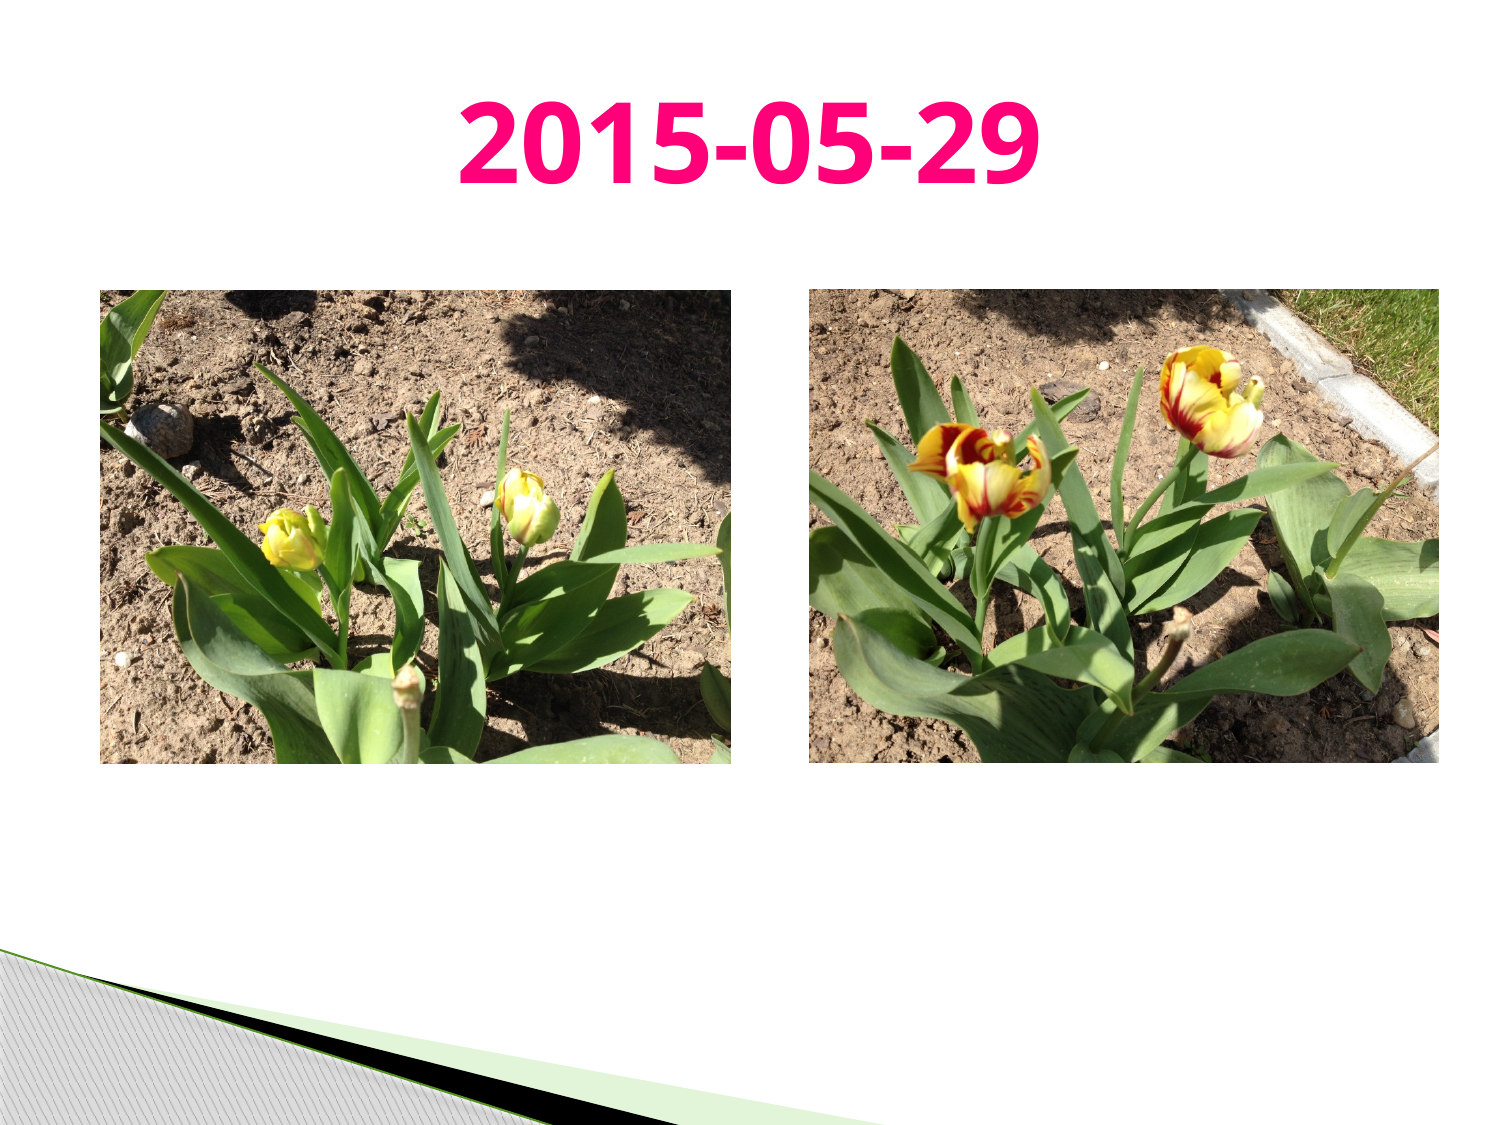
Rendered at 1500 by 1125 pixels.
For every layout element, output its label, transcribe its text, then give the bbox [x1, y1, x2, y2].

picture [100, 290, 731, 764]
title 2015-05-29 [381, 37, 1118, 241]
picture [808, 289, 1440, 763]
